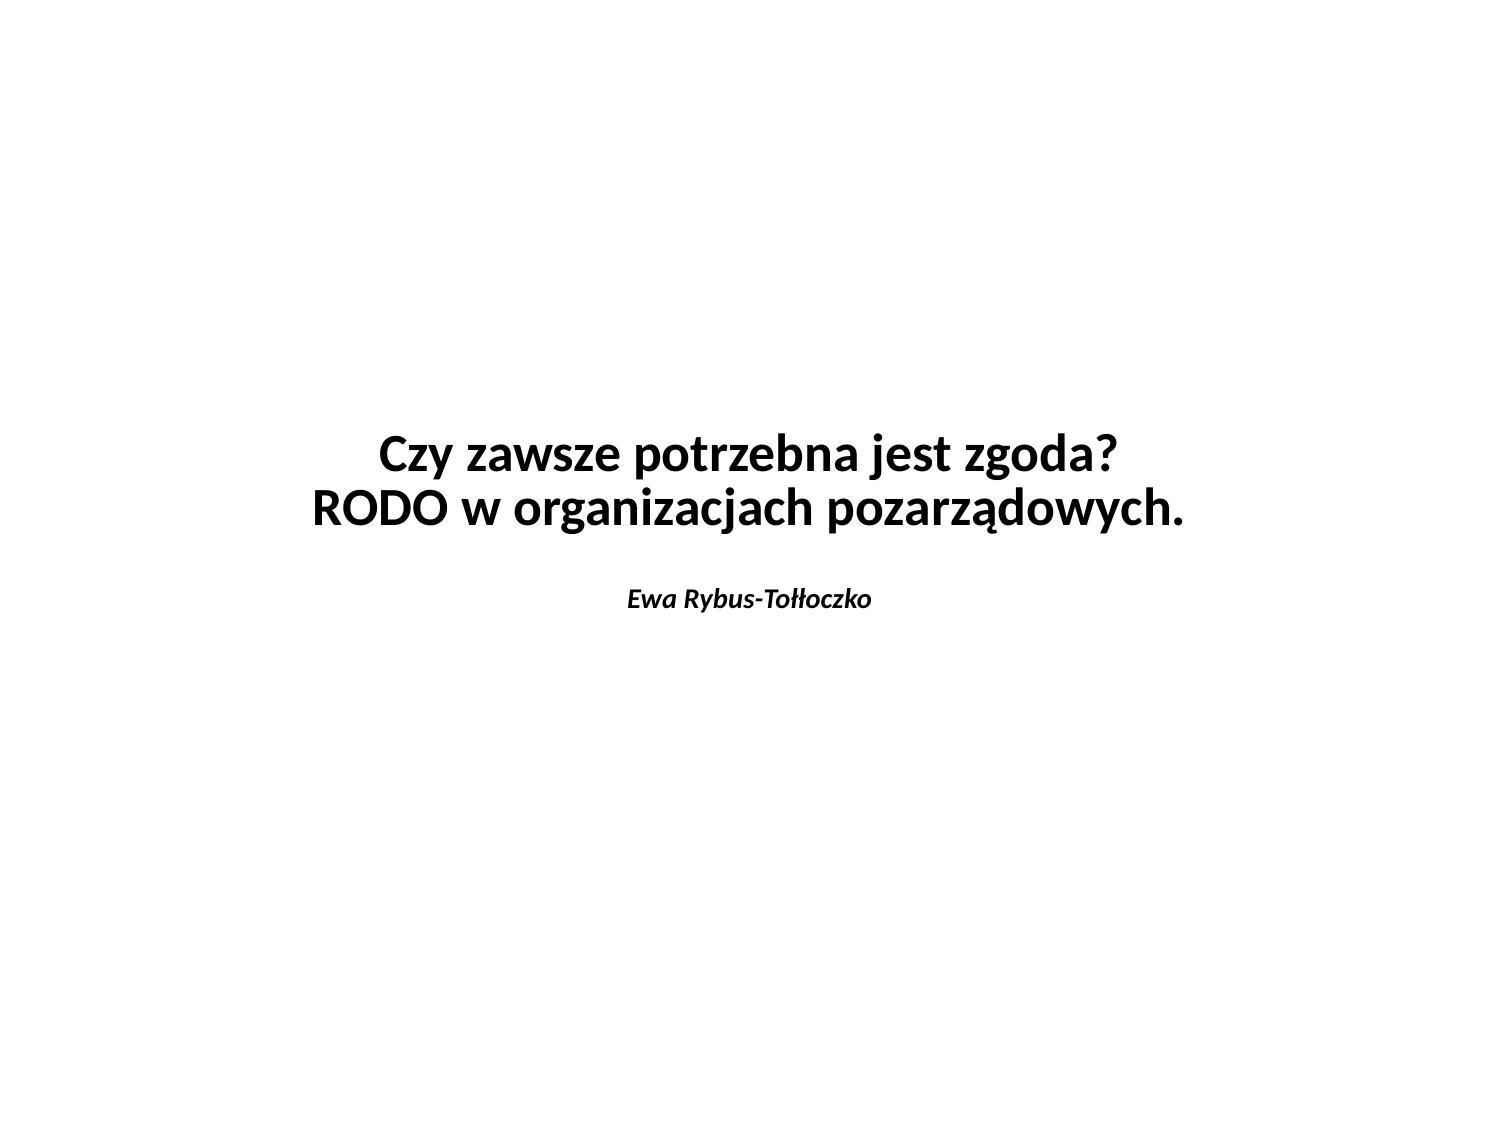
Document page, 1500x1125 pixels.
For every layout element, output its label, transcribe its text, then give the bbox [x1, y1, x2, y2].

text_box Czy zawsze potrzebna jest zgoda? RODO w organizacjach pozarządowych. Ewa Rybus-Tołłoczko [112, 385, 1388, 627]
